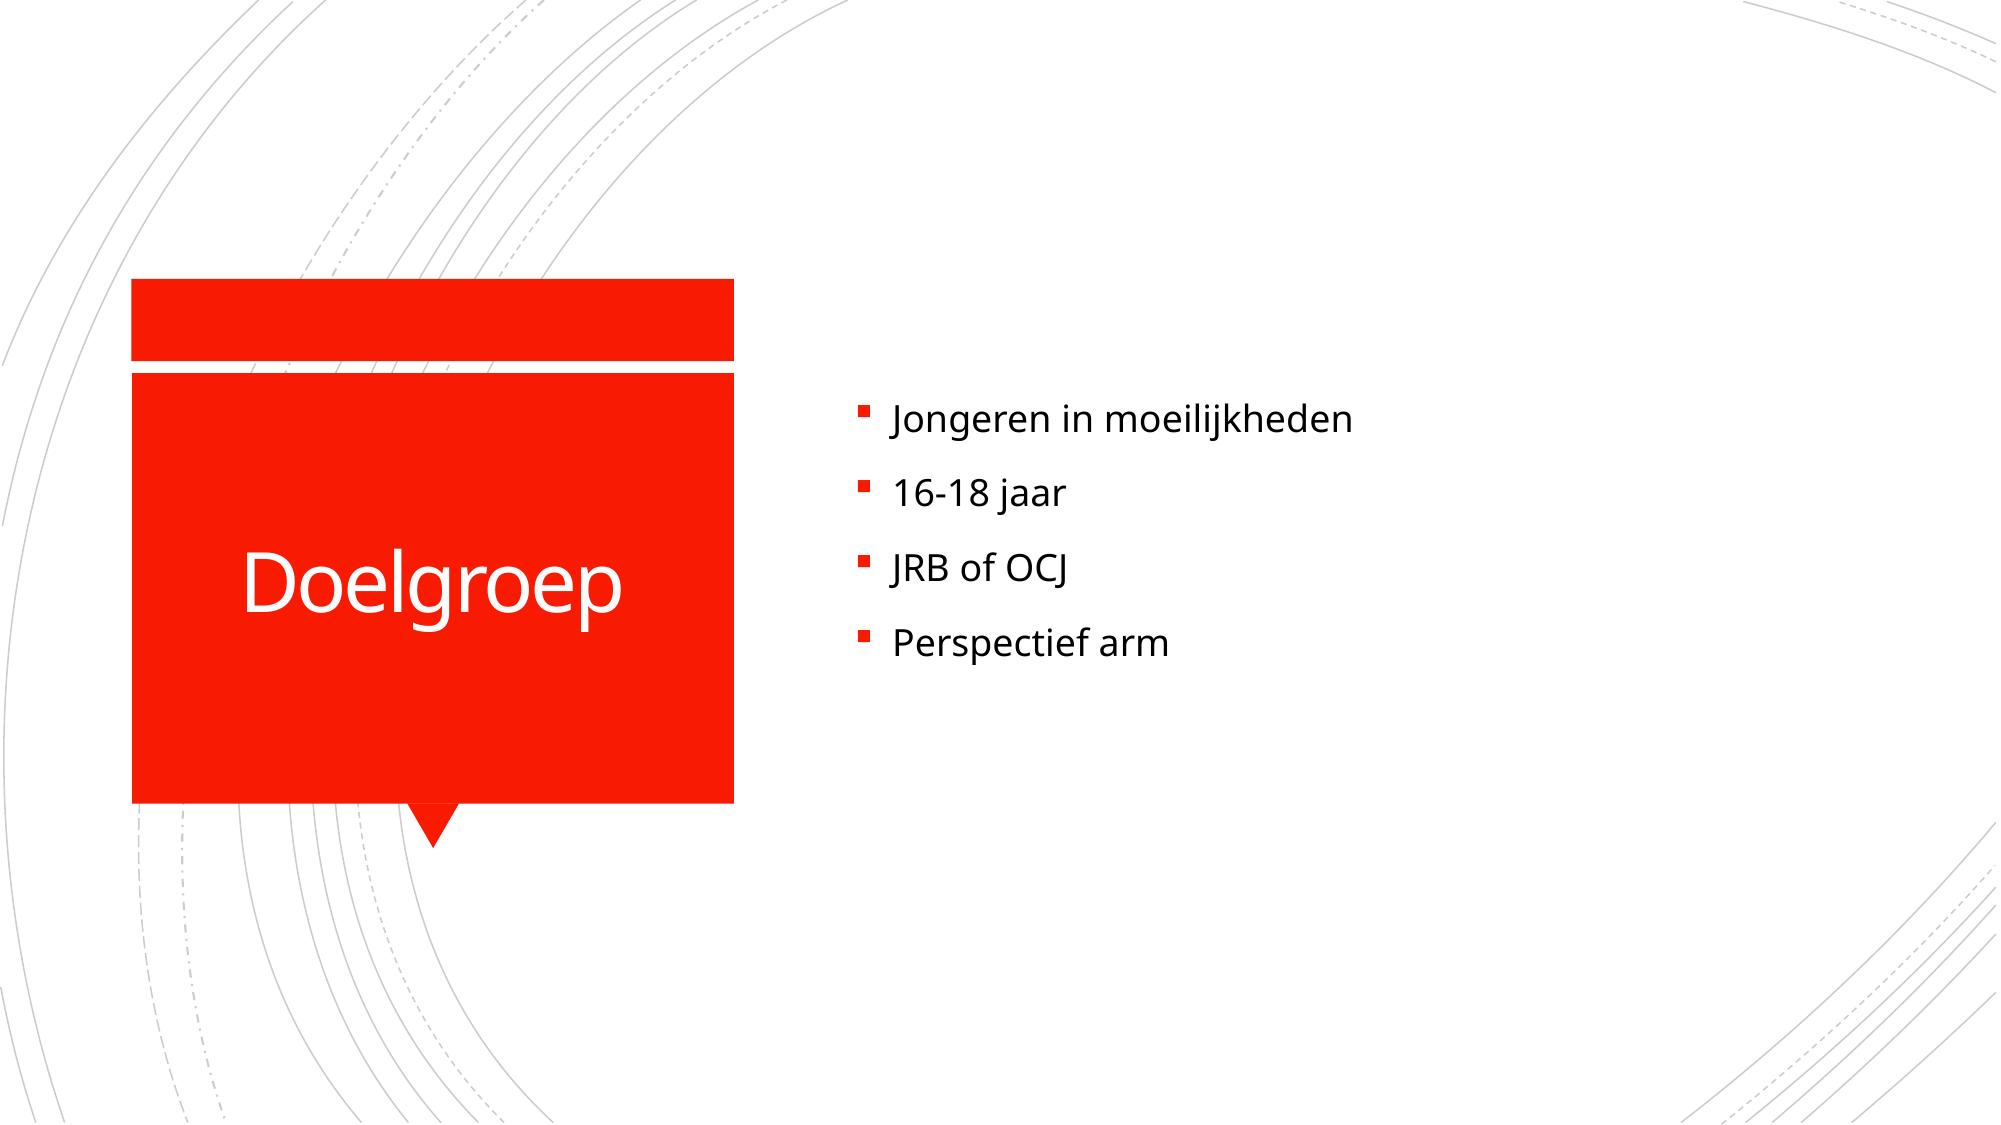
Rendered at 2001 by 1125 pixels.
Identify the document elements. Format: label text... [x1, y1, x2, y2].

list Jongeren in moeilijkheden 16-18 jaar JRB of OCJ Perspectief arm [839, 131, 1871, 993]
title Doelgroep [145, 385, 720, 789]
